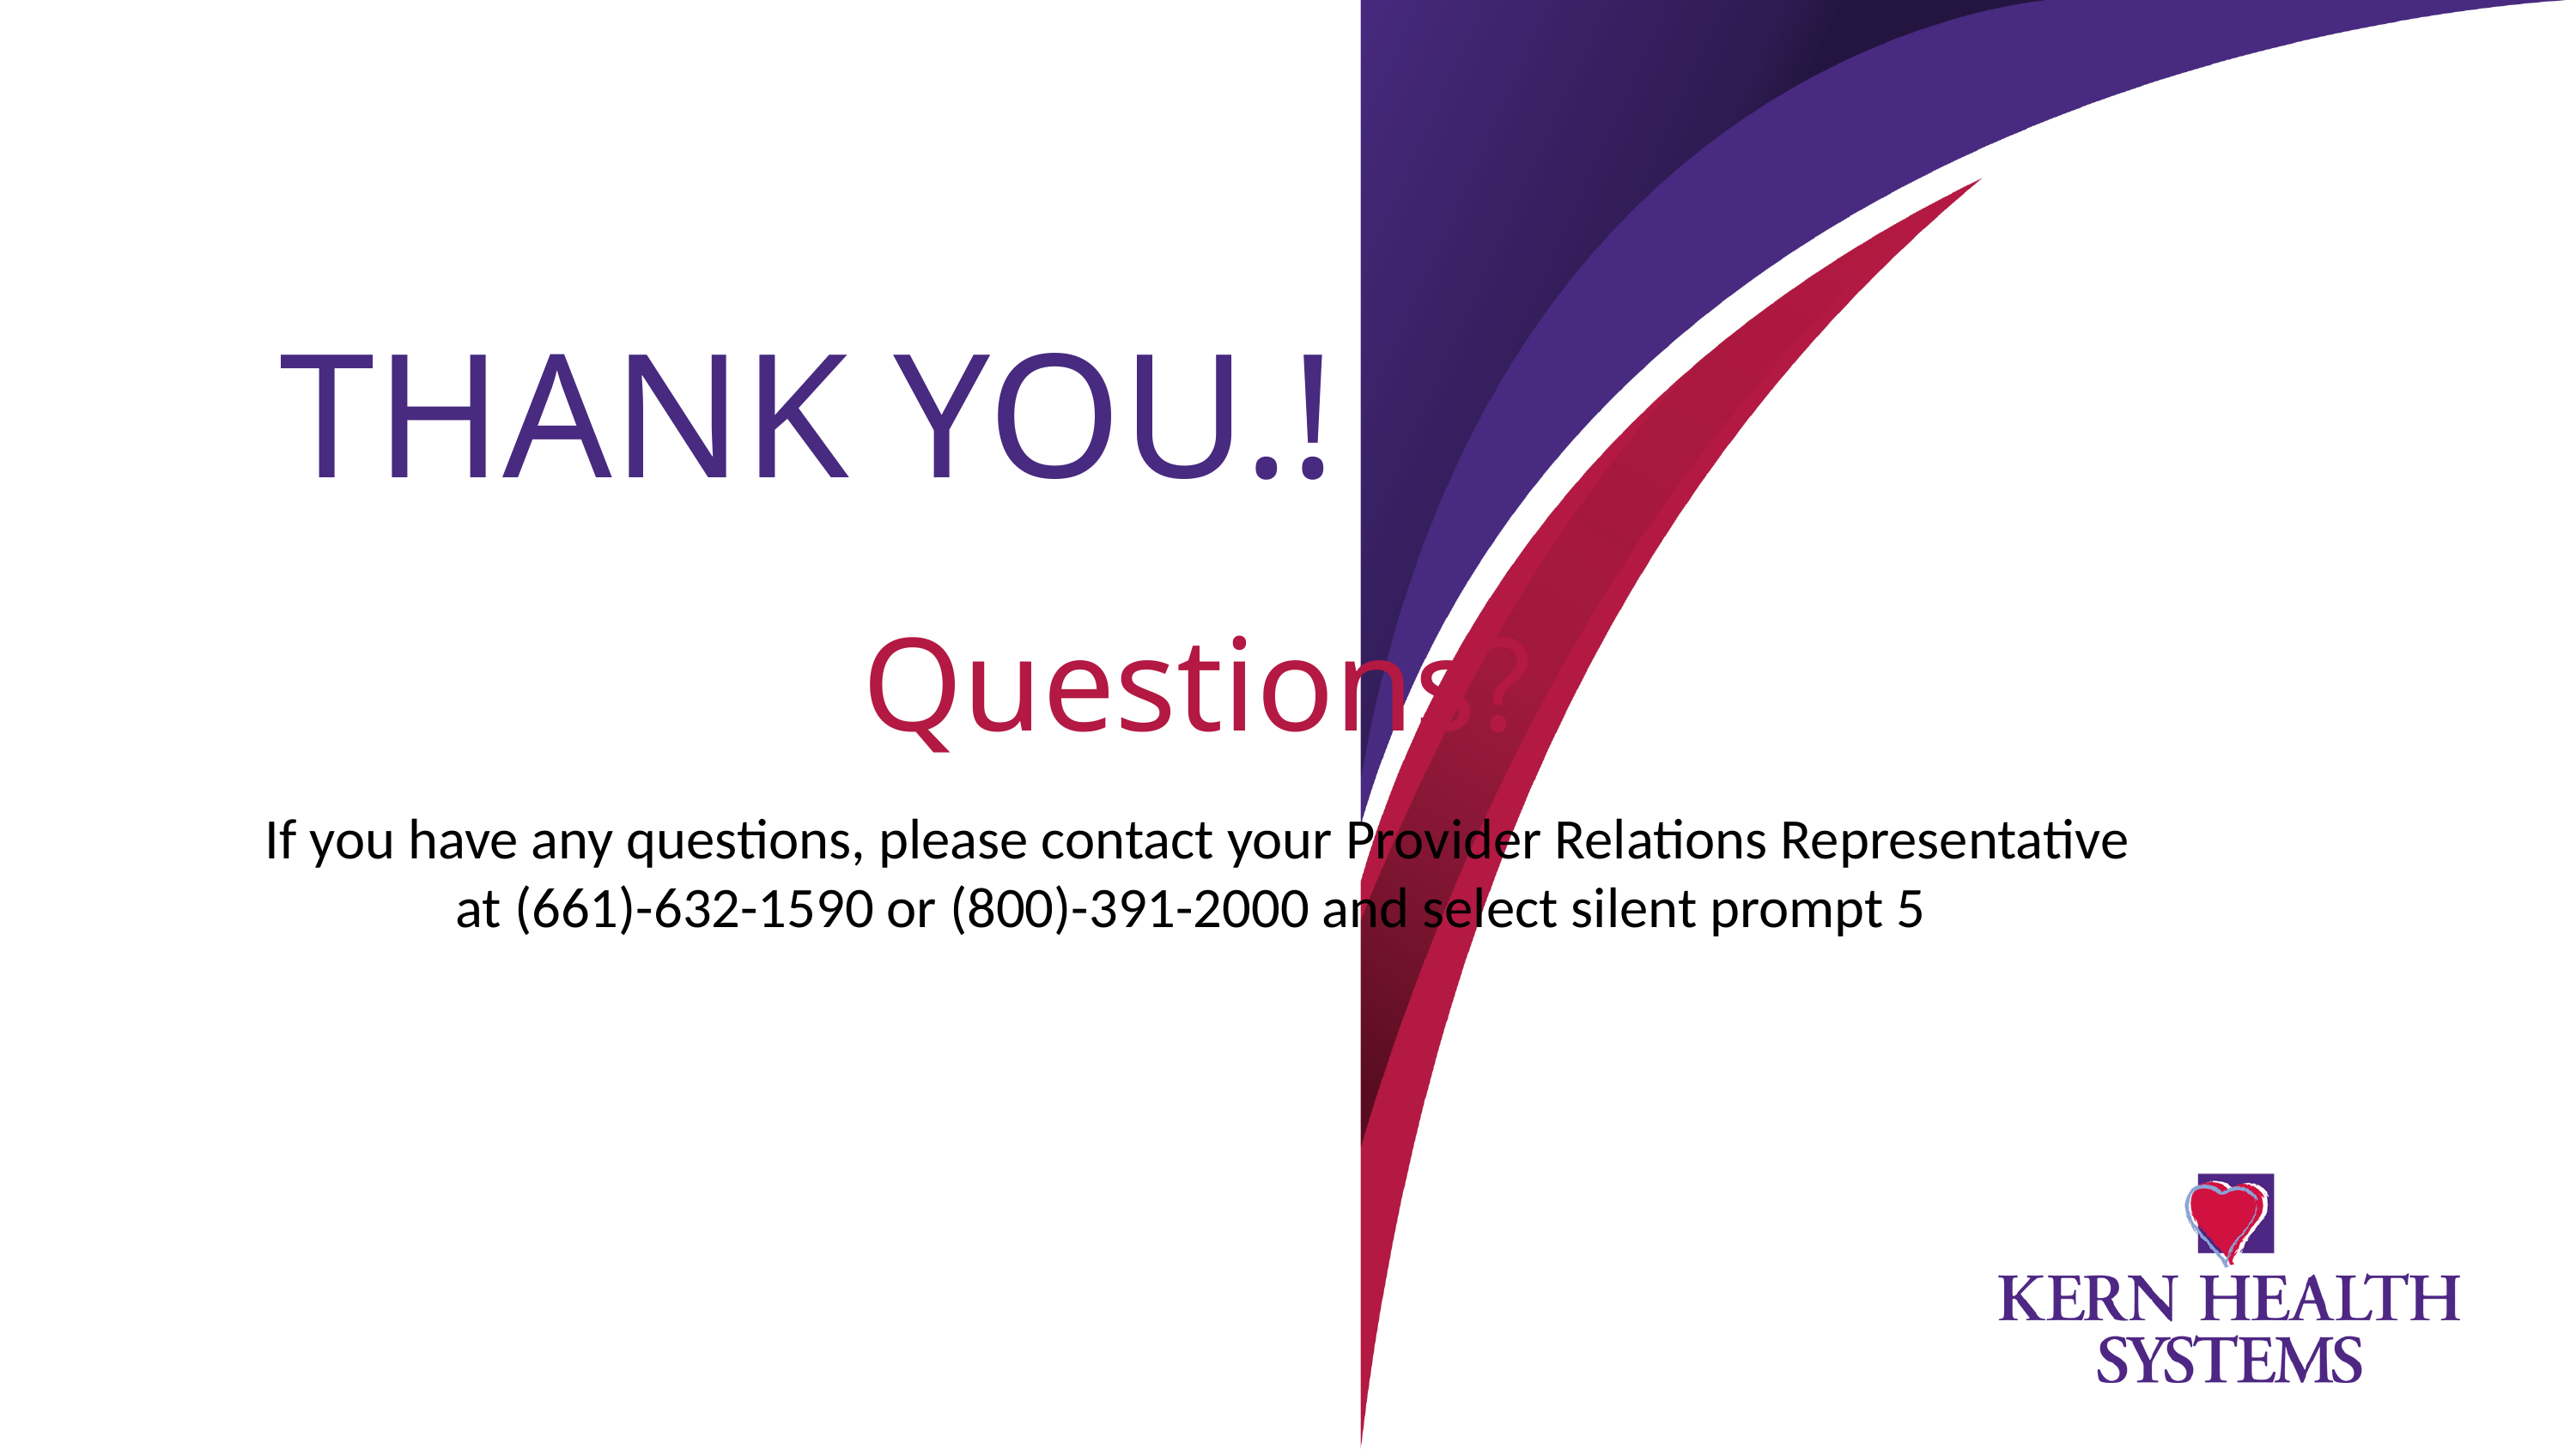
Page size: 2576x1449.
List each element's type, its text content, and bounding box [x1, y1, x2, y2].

text_box If you have any questions, please contact your Provider Relations Representative at (661)-632-1590 or (800)-391-2000 and select silent prompt 5 [243, 801, 2152, 939]
text_box [1998, 1173, 2460, 1383]
text_box [1360, 0, 2576, 1449]
text_box Questions? [559, 668, 1836, 757]
text_box THANK YOU.! [0, 223, 1616, 518]
